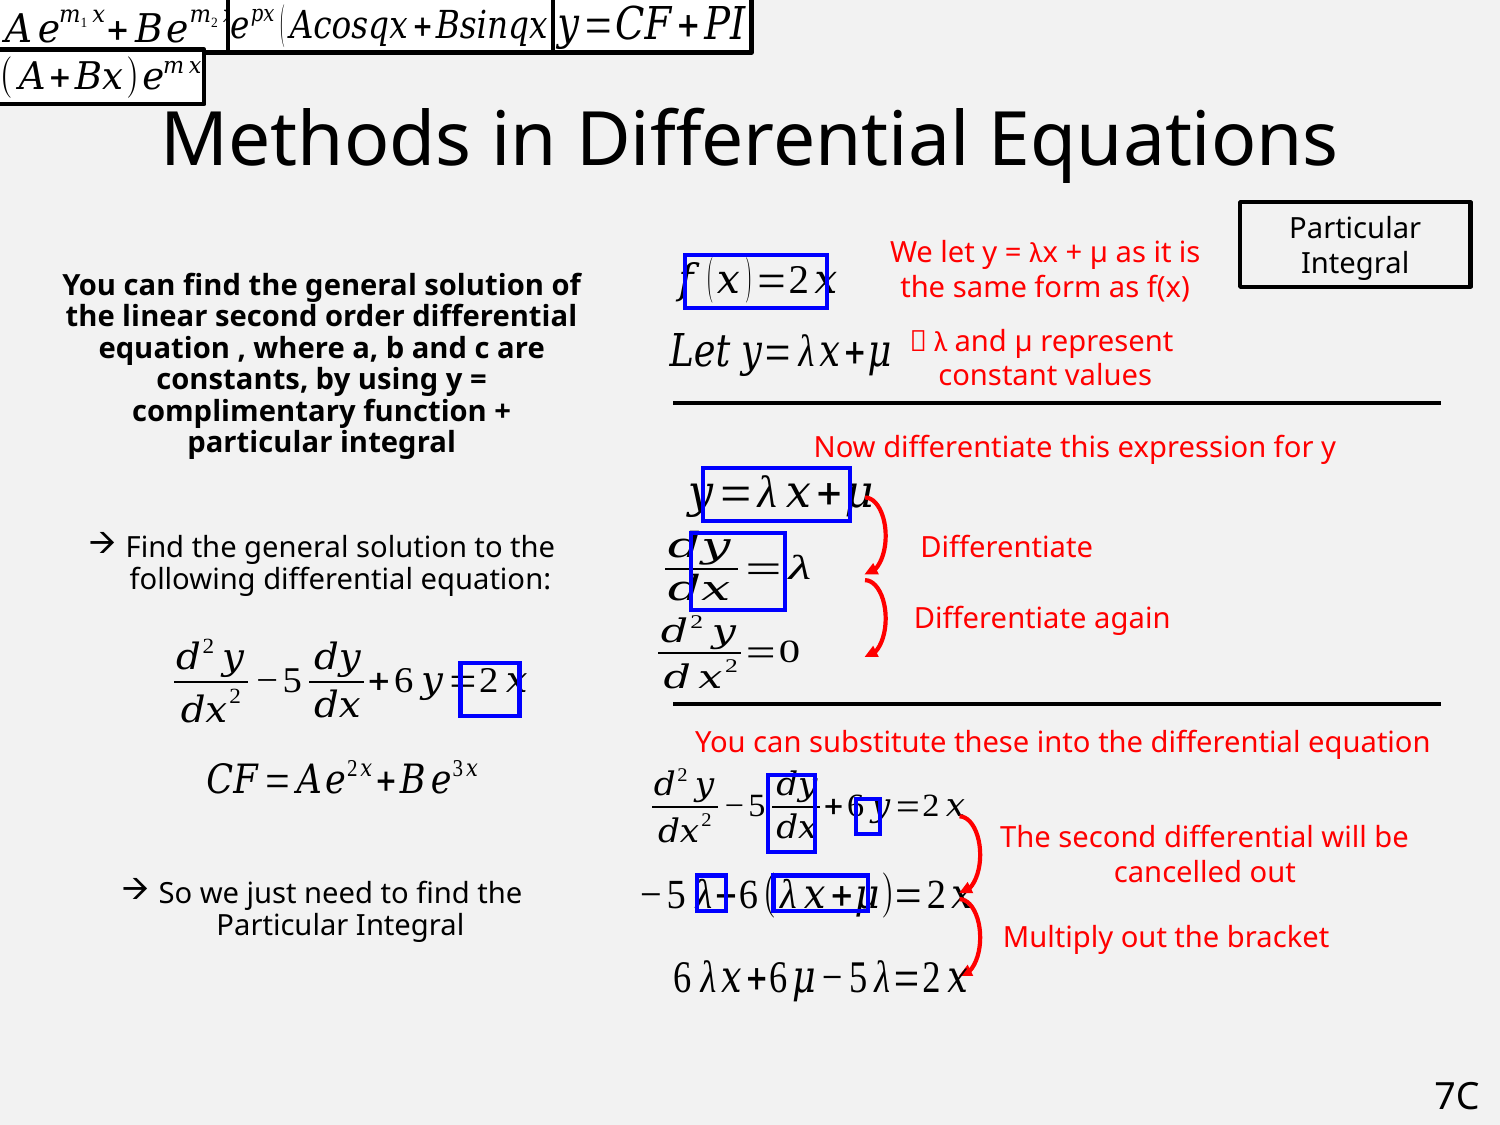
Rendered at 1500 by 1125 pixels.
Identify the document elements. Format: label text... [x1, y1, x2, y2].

text_box Particular Integral [1240, 202, 1471, 287]
text_box [684, 254, 828, 309]
text_box [696, 874, 727, 912]
text_box You can substitute these into the differential equation [661, 715, 1465, 766]
text_box [459, 662, 521, 717]
text_box [855, 798, 881, 835]
text_box  λ and μ represent constant values [862, 314, 1229, 400]
text_box The second differential will be cancelled out [962, 810, 1447, 896]
text_box Now differentiate this expression for y [779, 420, 1371, 471]
title Methods in Differential Equations [103, 51, 1397, 231]
text_box [864, 496, 887, 575]
text_box Multiply out the bracket [968, 910, 1365, 961]
text_box [864, 579, 887, 658]
text_box [690, 532, 786, 611]
text_box [959, 898, 977, 977]
text_box Differentiate [885, 521, 1128, 571]
text_box Differentiate again [885, 591, 1199, 642]
text_box 7C [1419, 1064, 1495, 1125]
text_box [773, 874, 869, 912]
text_box We let y = λx + μ as it is the same form as f(x) [862, 231, 1229, 311]
text_box [702, 467, 851, 522]
text_box [767, 774, 816, 853]
